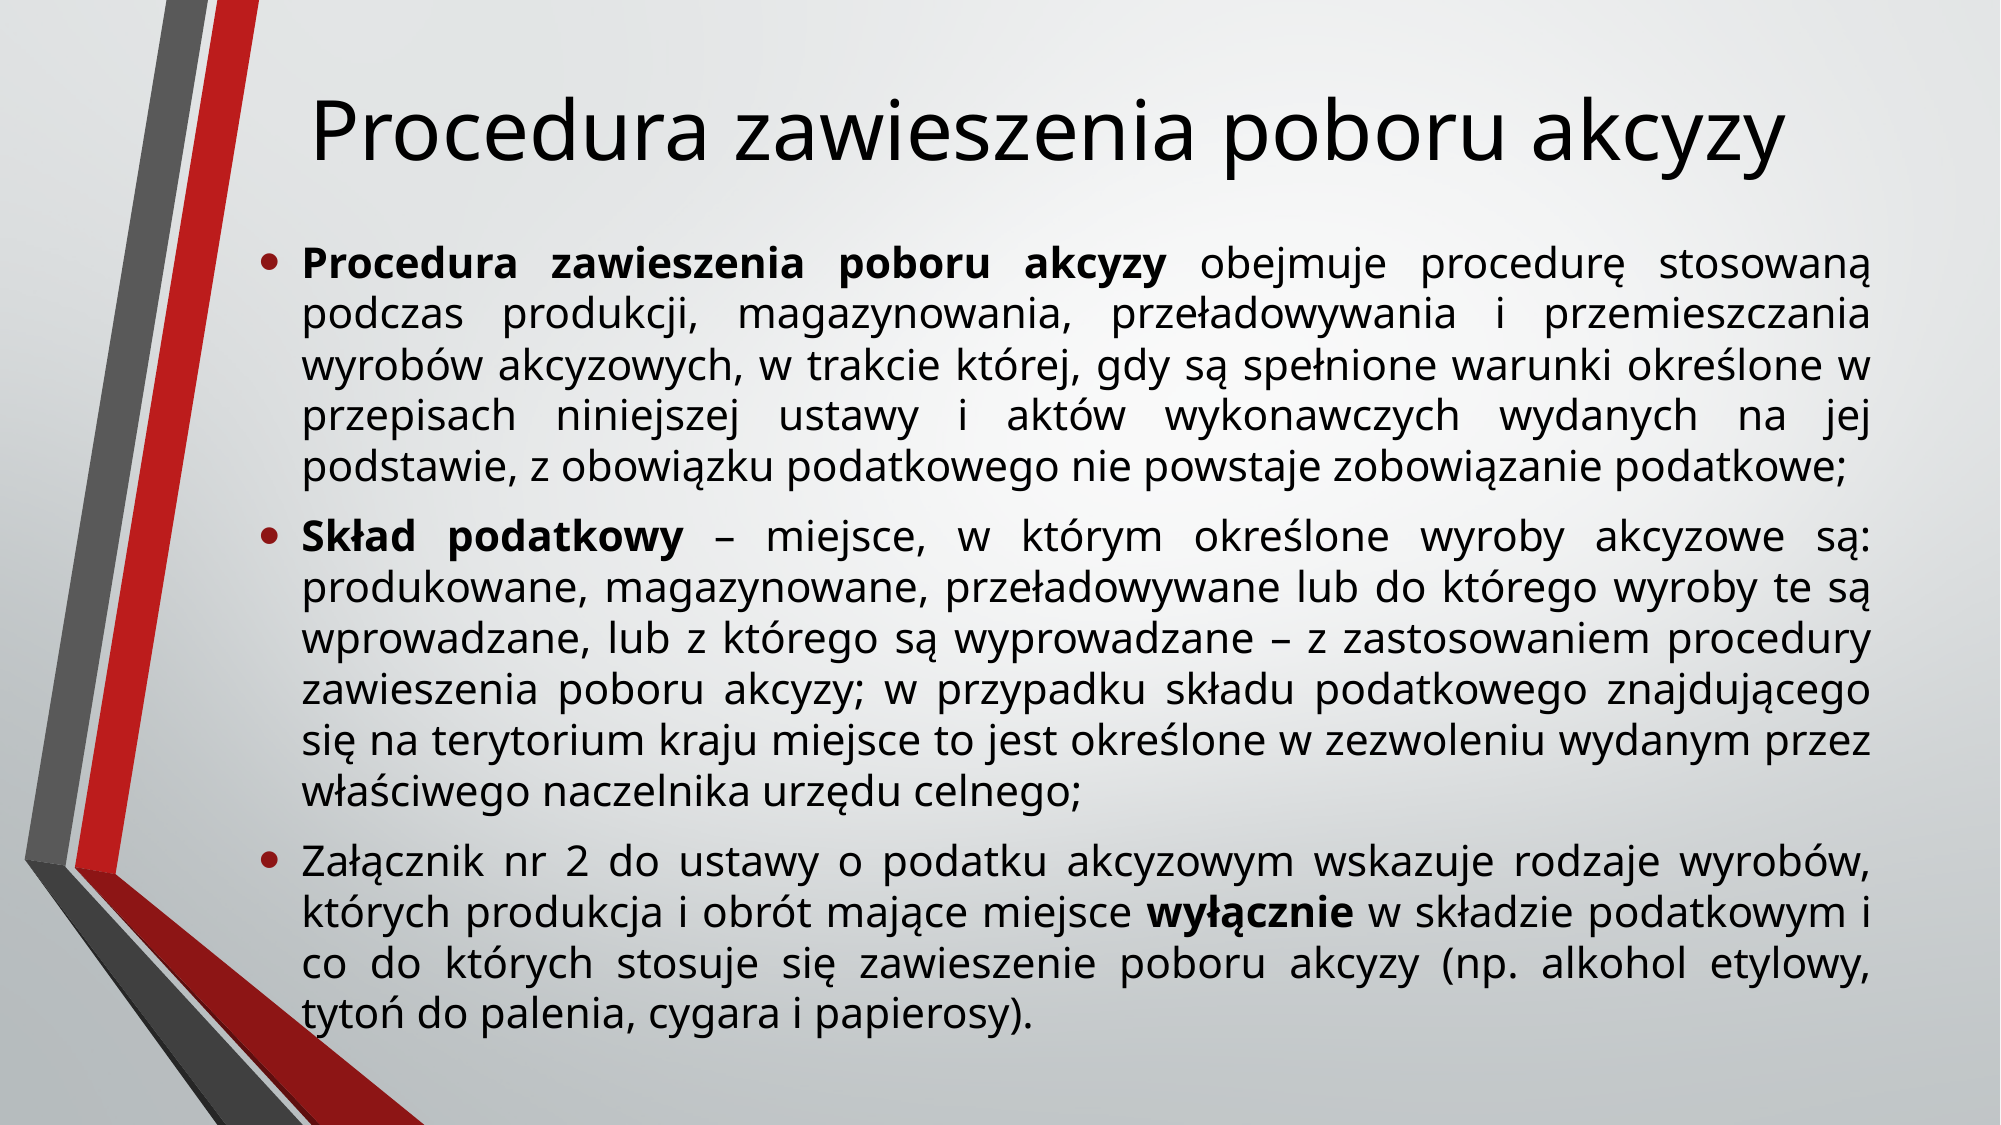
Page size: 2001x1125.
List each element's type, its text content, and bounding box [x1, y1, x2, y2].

list Procedura zawieszenia poboru akcyzy obejmuje procedurę stosowaną podczas produkcji, magazynowania, przeładowywania i przemieszczania wyrobów akcyzowych, w trakcie której, gdy są spełnione warunki określone w przepisach niniejszej ustawy i aktów wykonawczych wydanych na jej podstawie, z obowiązku podatkowego nie powstaje zobowiązanie podatkowe; Skład podatkowy – miejsce, w którym określone wyroby akcyzowe są: produkowane, magazynowane, przeładowywane lub do którego wyroby te są wprowadzane, lub z którego są wyprowadzane – z zastosowaniem procedury zawieszenia poboru akcyzy; w przypadku składu podatkowego znajdującego się na terytorium kraju miejsce to jest określone w zezwoleniu wydanym przez właściwego naczelnika urzędu celnego; Załącznik nr 2 do ustawy o podatku akcyzowym wskazuje rodzaje wyrobów, których produkcja i obrót mające miejsce wyłącznie w składzie podatkowym i co do których stosuje się zawieszenie poboru akcyzy (np. alkohol etylowy, tytoń do palenia, cygara i papierosy). [243, 228, 1887, 1061]
title Procedura zawieszenia poboru akcyzy [226, 0, 1871, 272]
